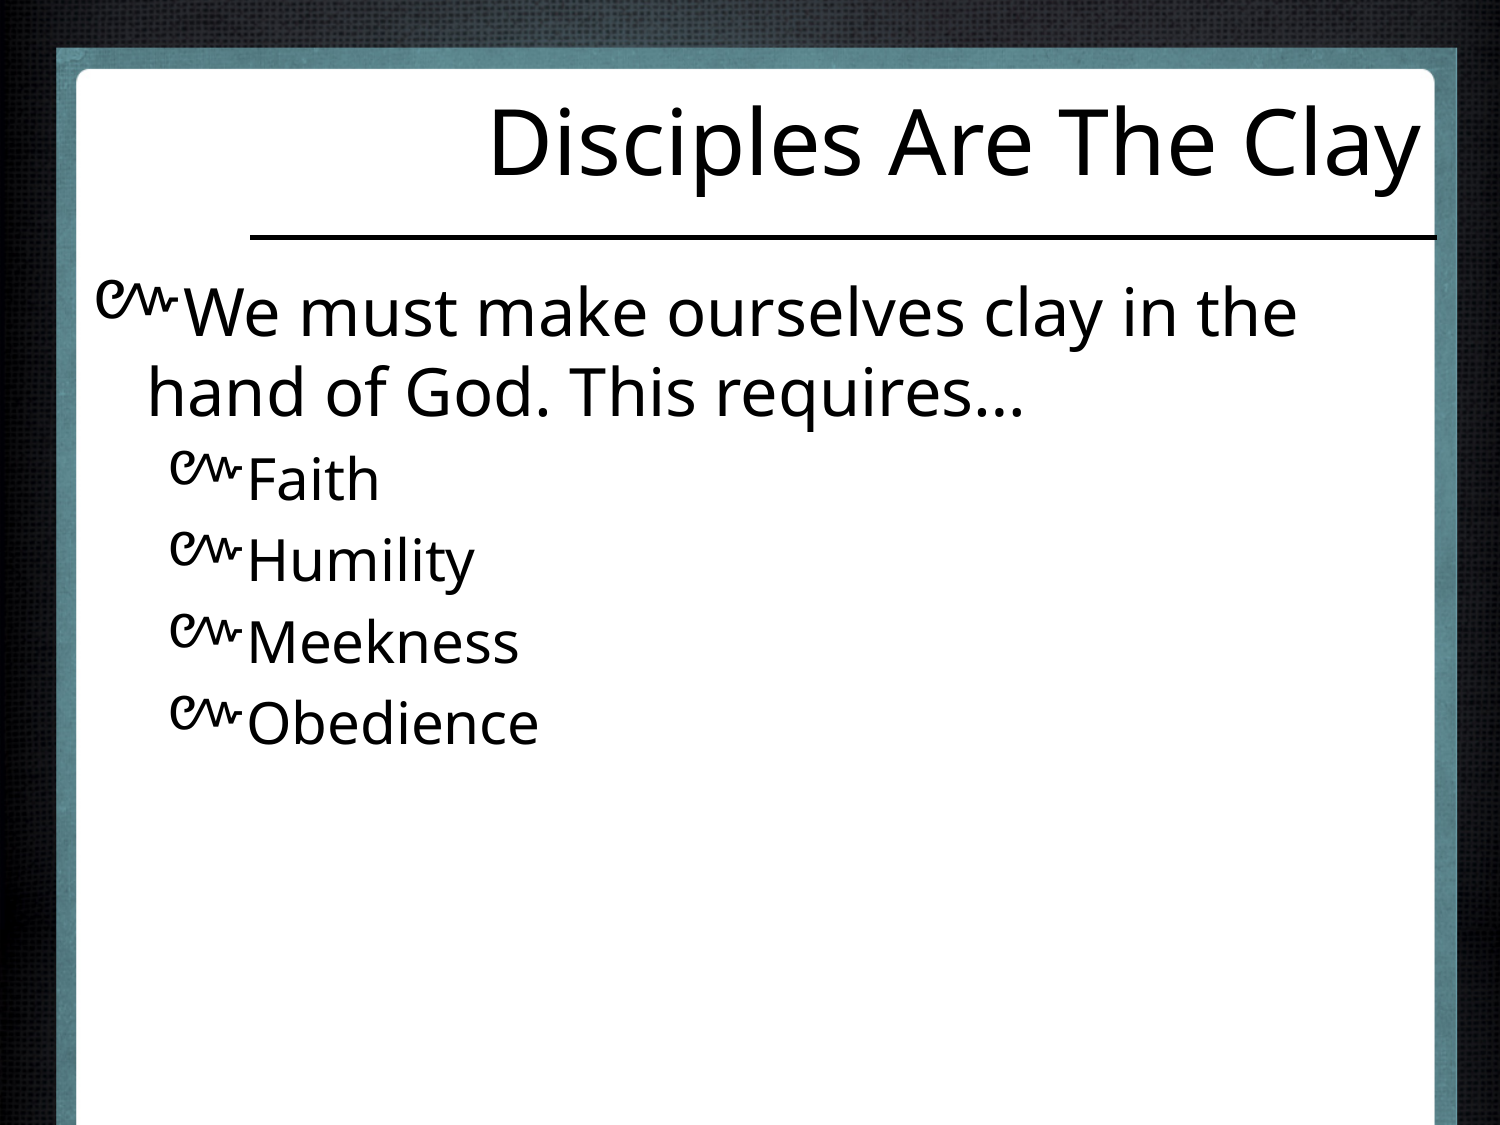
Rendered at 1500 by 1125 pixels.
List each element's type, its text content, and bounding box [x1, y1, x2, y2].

list We must make ourselves clay in the hand of God. This requires… Faith Humility Meekness Obedience [75, 262, 1425, 1005]
picture [0, 0, 1500, 1125]
title Disciples Are The Clay [75, 45, 1438, 233]
